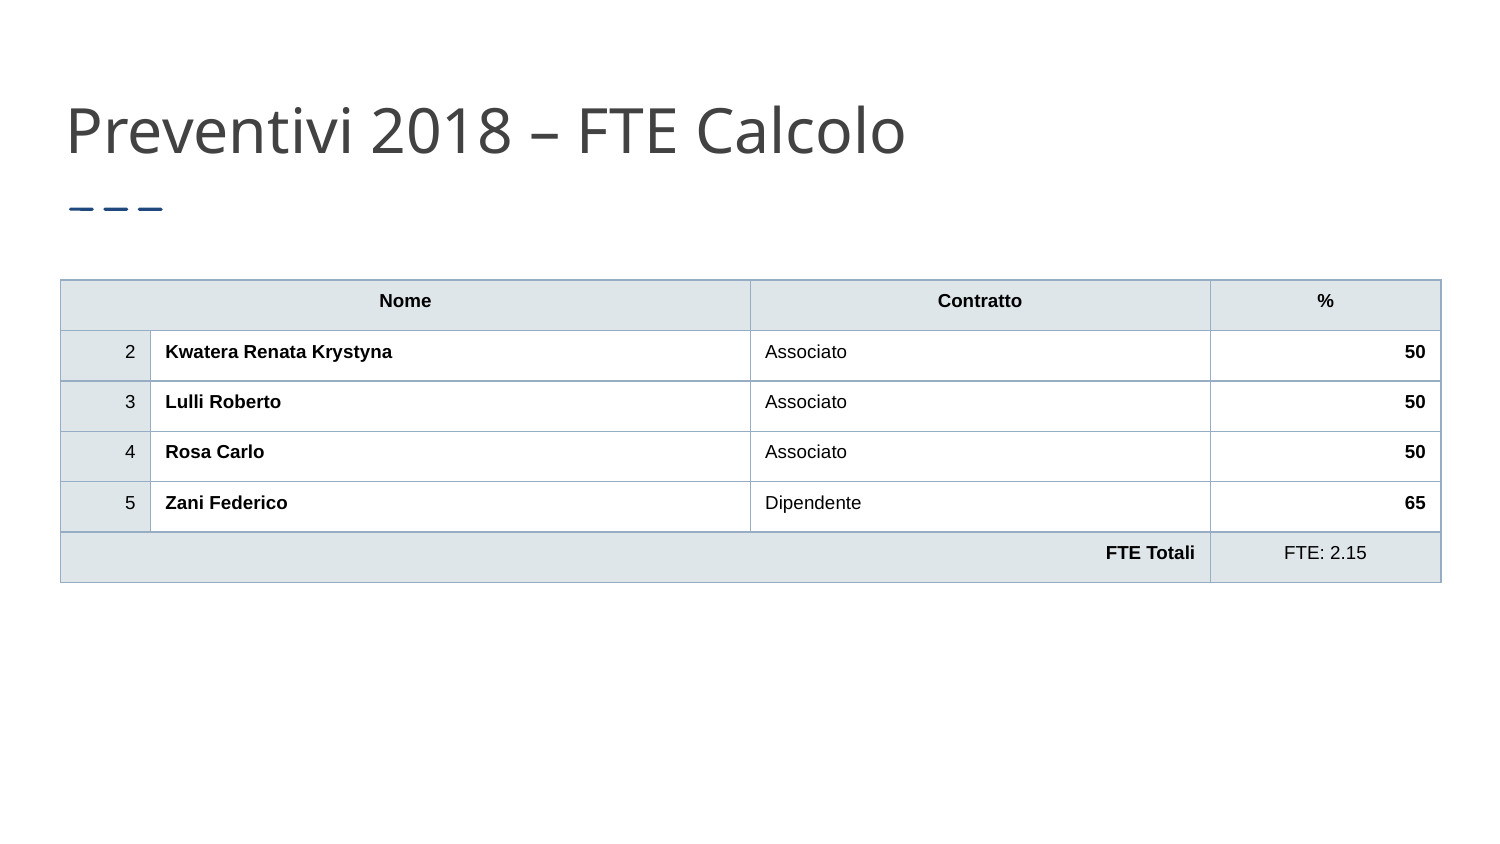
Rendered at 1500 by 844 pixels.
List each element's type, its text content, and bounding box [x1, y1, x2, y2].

table_cell Dipendente [751, 482, 1210, 531]
table_cell 2 [61, 331, 150, 380]
table_cell Lulli Roberto [151, 382, 750, 431]
table_cell Kwatera Renata Krystyna [151, 331, 750, 380]
table_header Contratto [751, 281, 1210, 330]
table_cell 50 [1211, 331, 1440, 380]
table_cell 50 [1211, 432, 1440, 481]
table_cell FTE Totali [61, 533, 1210, 582]
table_cell Associato [751, 331, 1210, 380]
table_cell 5 [61, 482, 150, 531]
table_header Nome [61, 281, 750, 330]
table_cell FTE: 2.15 [1211, 533, 1440, 582]
table_cell 3 [61, 382, 150, 431]
table_cell 50 [1211, 382, 1440, 431]
table_cell Rosa Carlo [151, 432, 750, 481]
table_header % [1211, 281, 1440, 330]
table_cell Zani Federico [151, 482, 750, 531]
table_cell Associato [751, 432, 1210, 481]
table_cell 65 [1211, 482, 1440, 531]
table_cell 4 [61, 432, 150, 481]
table_cell Associato [751, 382, 1210, 431]
text_box Preventivi 2018 – FTE Calcolo [51, 61, 1449, 182]
